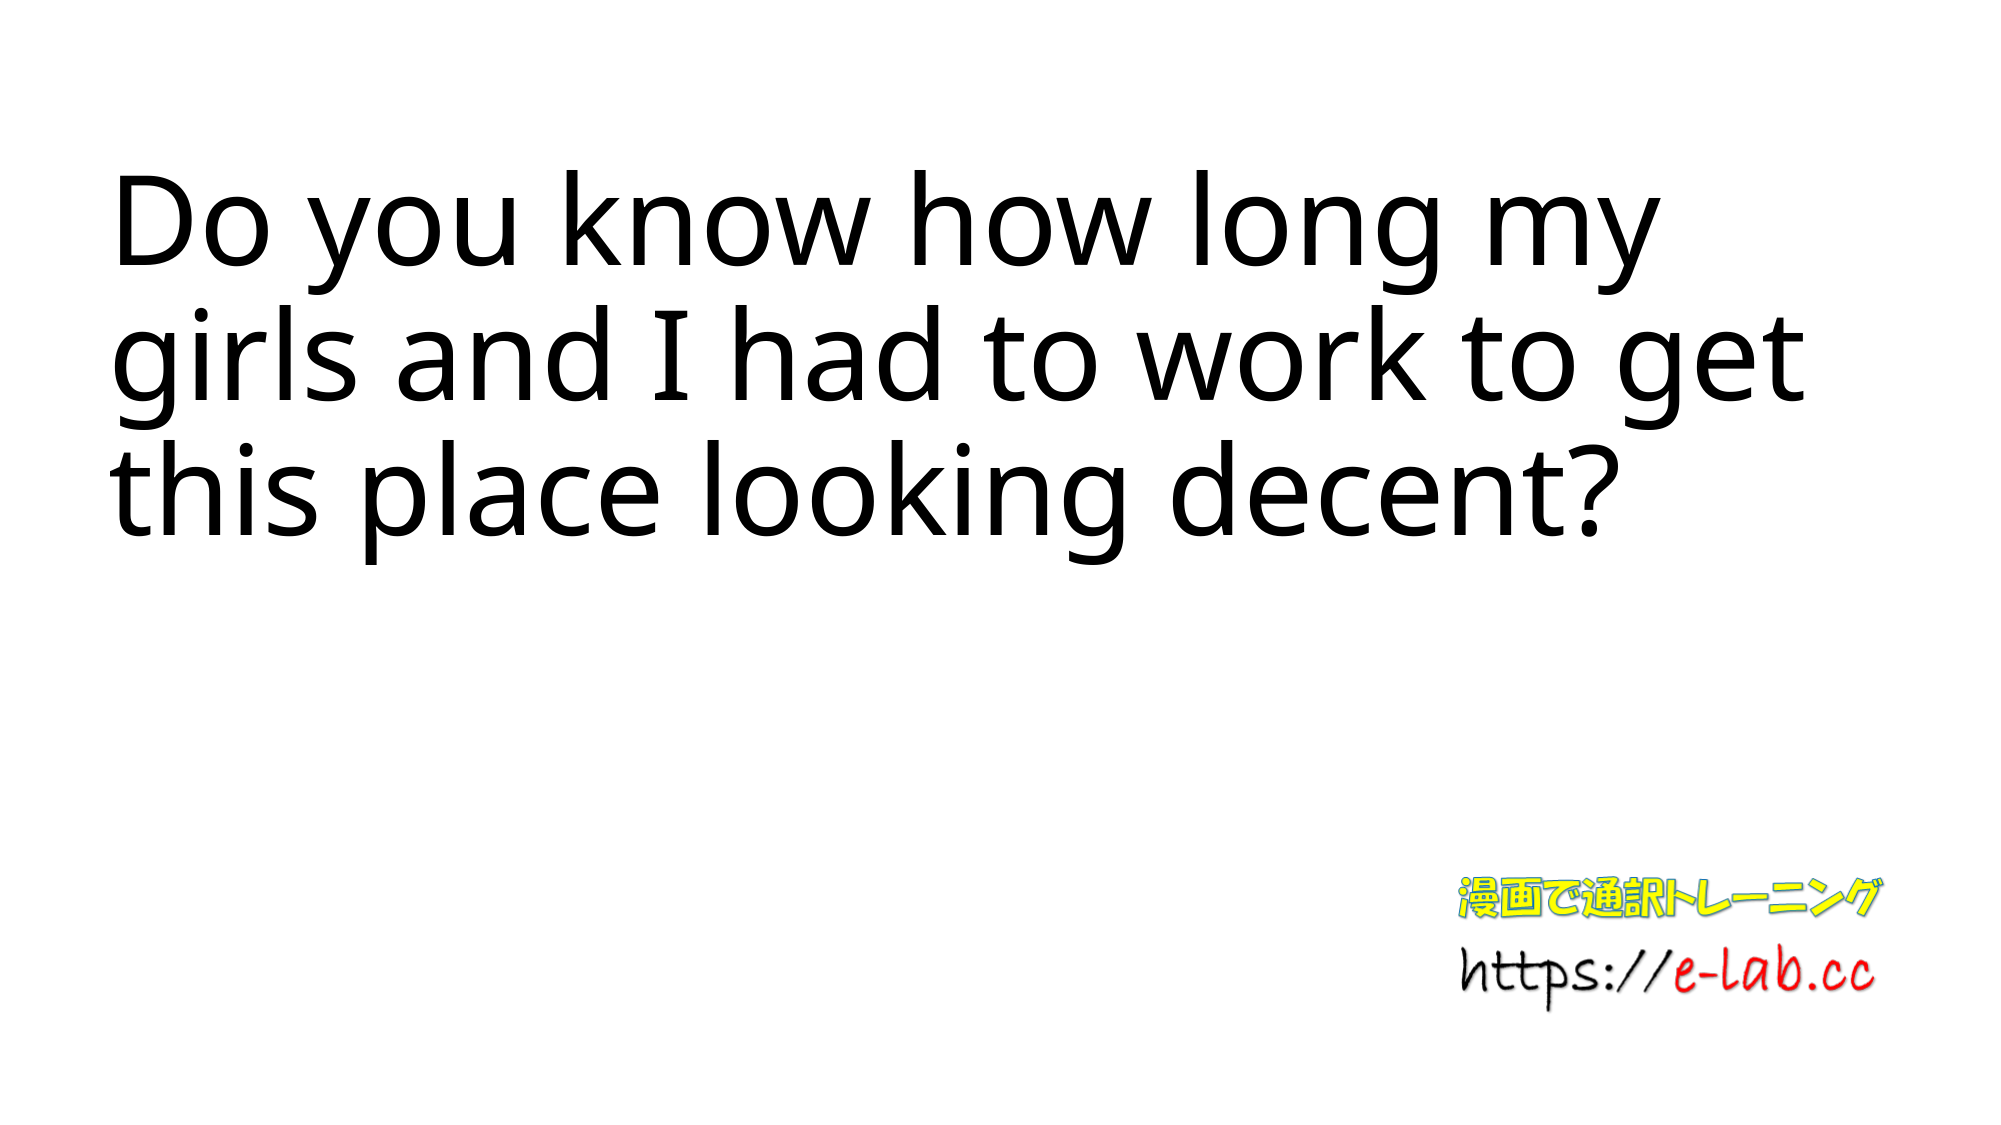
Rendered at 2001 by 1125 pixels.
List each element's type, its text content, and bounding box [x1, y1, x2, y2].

title Do you know how long my girls and I had to work to get this place looking decent? [93, 382, 1914, 571]
picture [1414, 861, 1921, 1061]
